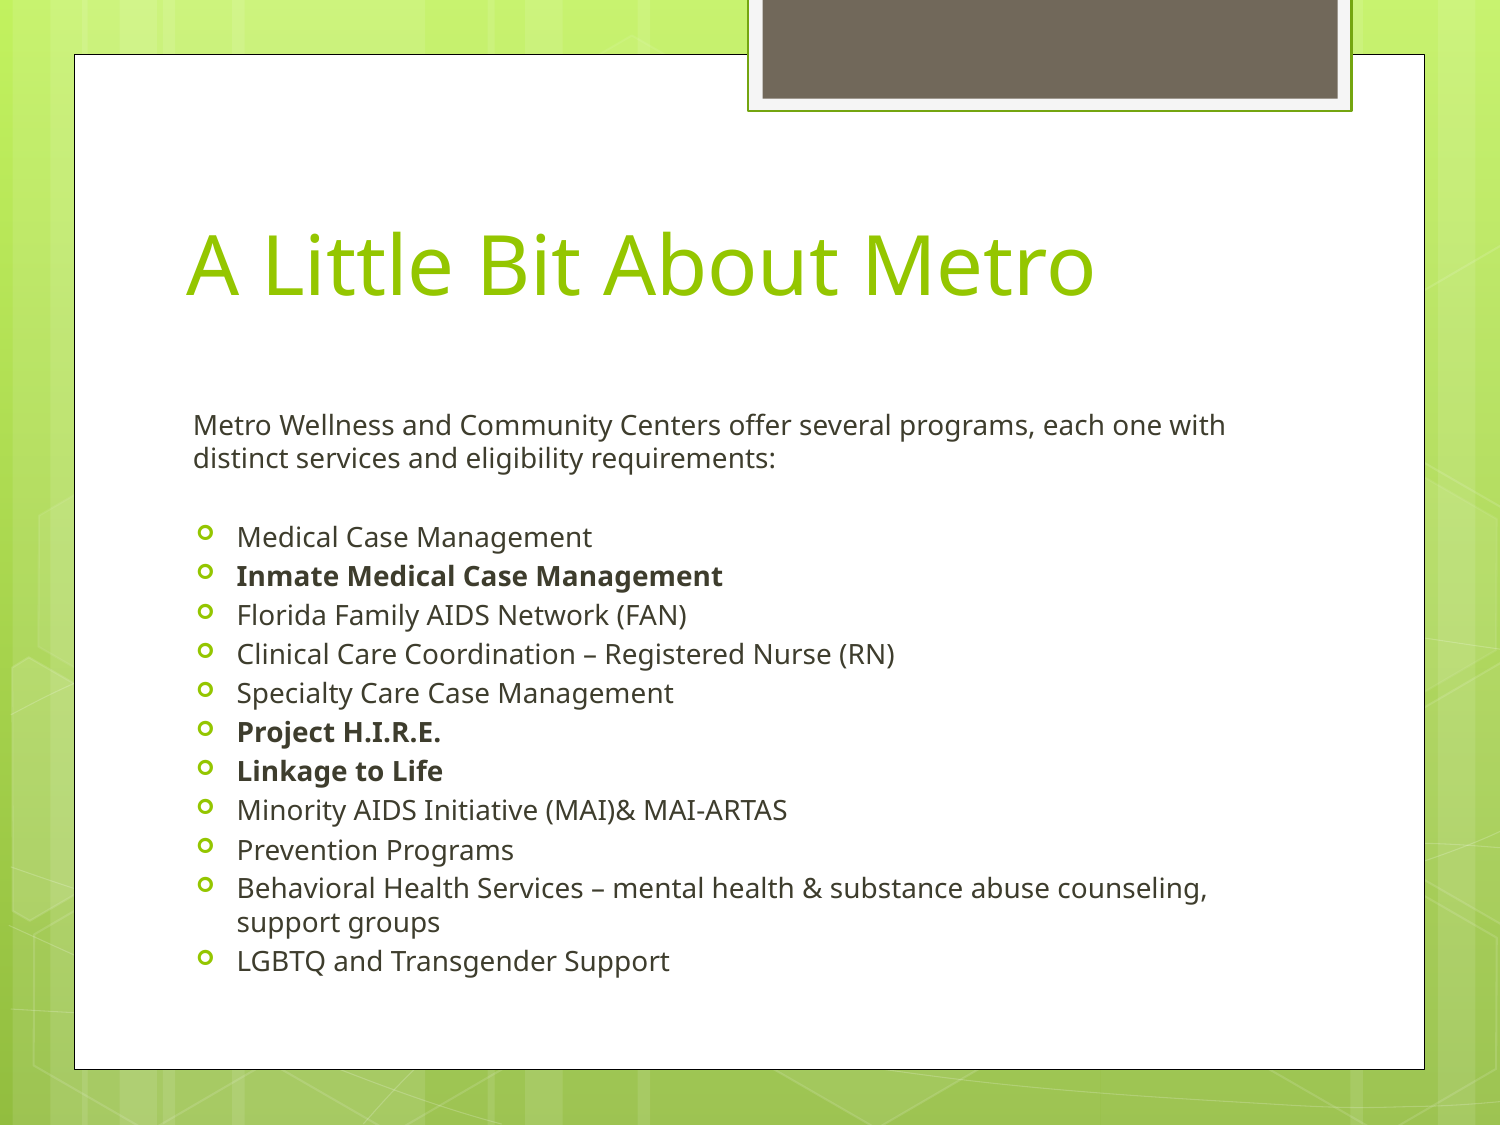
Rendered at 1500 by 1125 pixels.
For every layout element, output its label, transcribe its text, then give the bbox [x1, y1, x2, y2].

title A Little Bit About Metro [171, 168, 1324, 357]
list Metro Wellness and Community Centers offer several programs, each one with distinct services and eligibility requirements: Medical Case Management Inmate Medical Case Management Florida Family AIDS Network (FAN) Clinical Care Coordination – Registered Nurse (RN) Specialty Care Case Management Project H.I.R.E. Linkage to Life Minority AIDS Initiative (MAI)& MAI-ARTAS Prevention Programs Behavioral Health Services – mental health & substance abuse counseling, support groups LGBTQ and Transgender Support [171, 399, 1325, 988]
